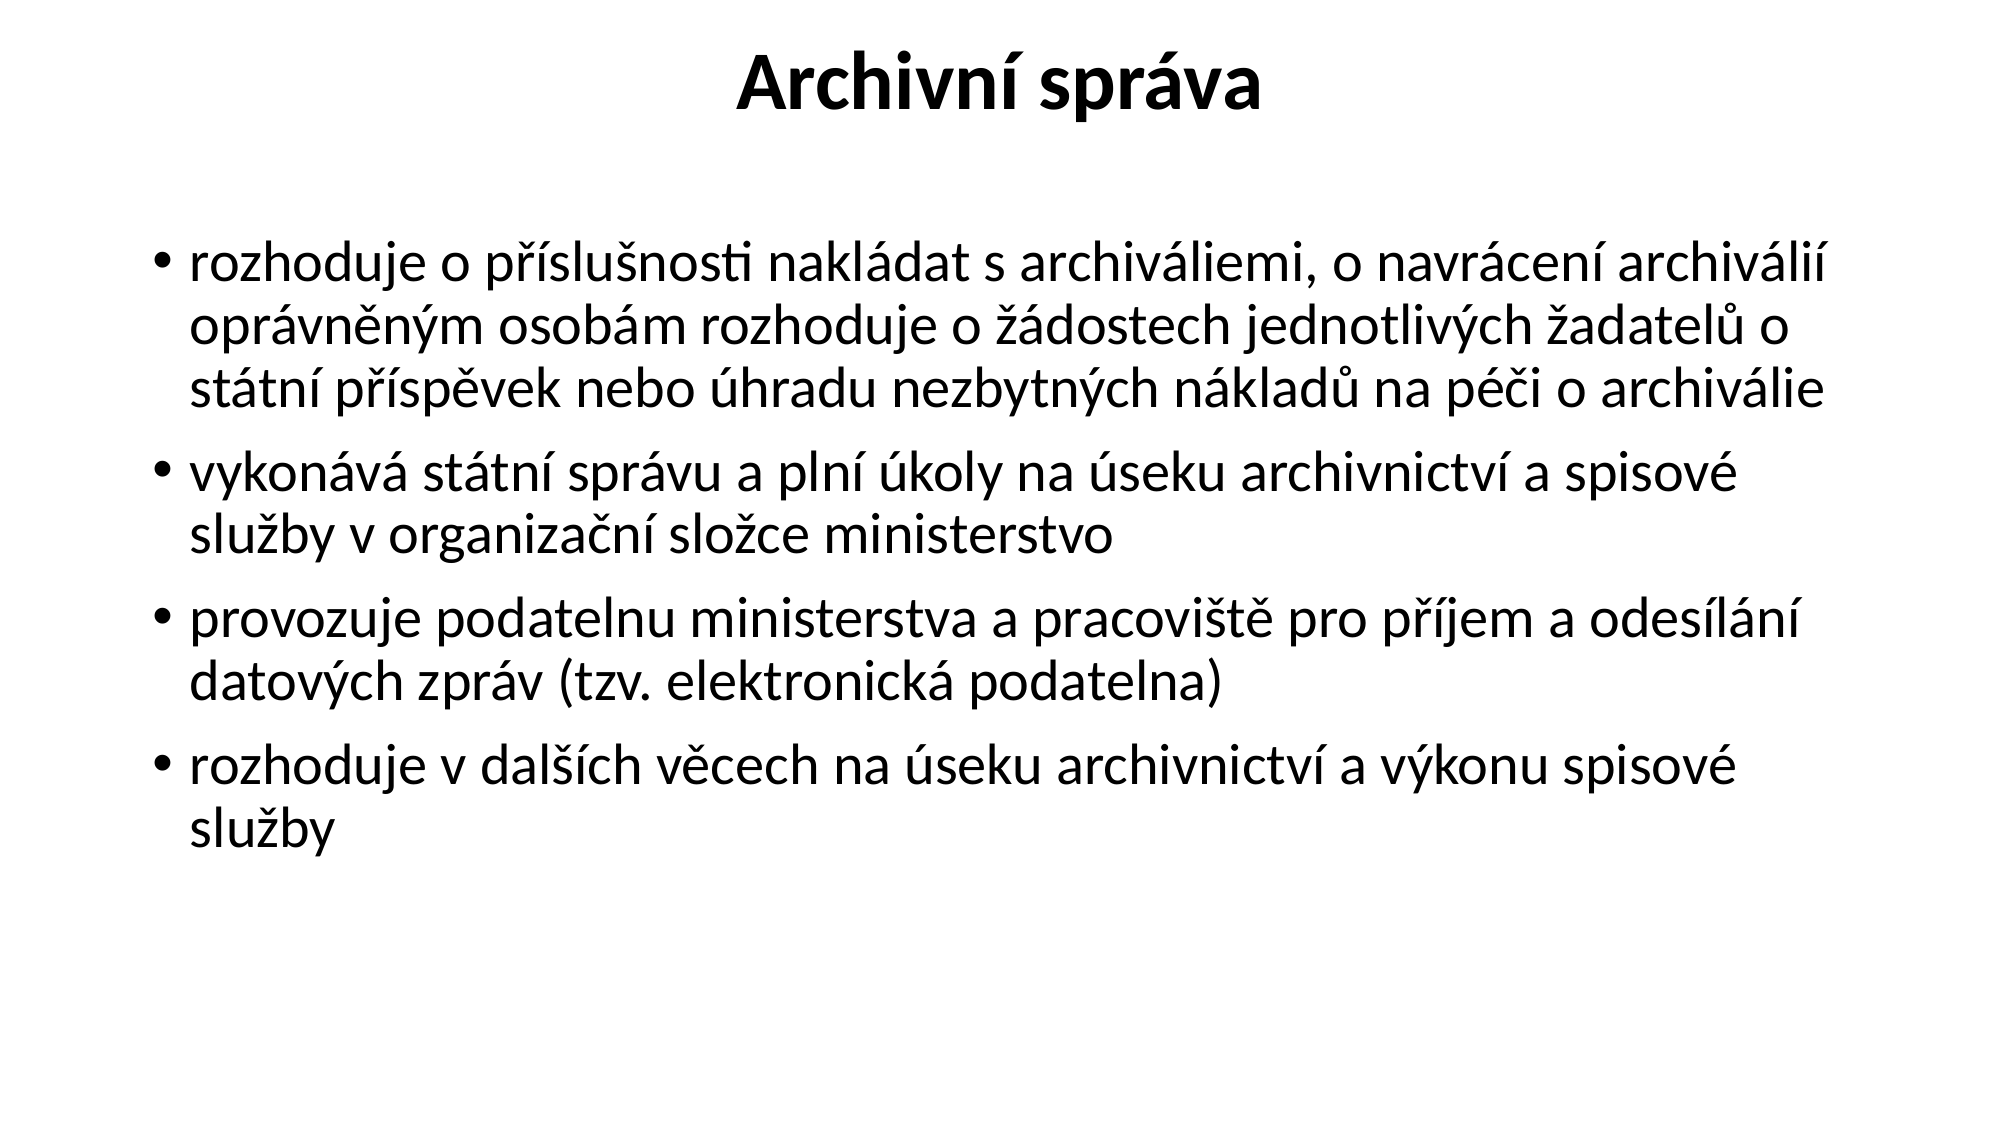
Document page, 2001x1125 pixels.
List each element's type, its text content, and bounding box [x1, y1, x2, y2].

list Archivní správa rozhoduje o příslušnosti nakládat s archiváliemi, o navrácení archiválií oprávněným osobám rozhoduje o žádostech jednotlivých žadatelů o státní příspěvek nebo úhradu nezbytných nákladů na péči o archiválie vykonává státní správu a plní úkoly na úseku archivnictví a spisové služby v organizační složce ministerstvo provozuje podatelnu ministerstva a pracoviště pro příjem a odesílání datových zpráv (tzv. elektronická podatelna) rozhoduje v dalších věcech na úseku archivnictví a výkonu spisové služby [137, 29, 1863, 1014]
